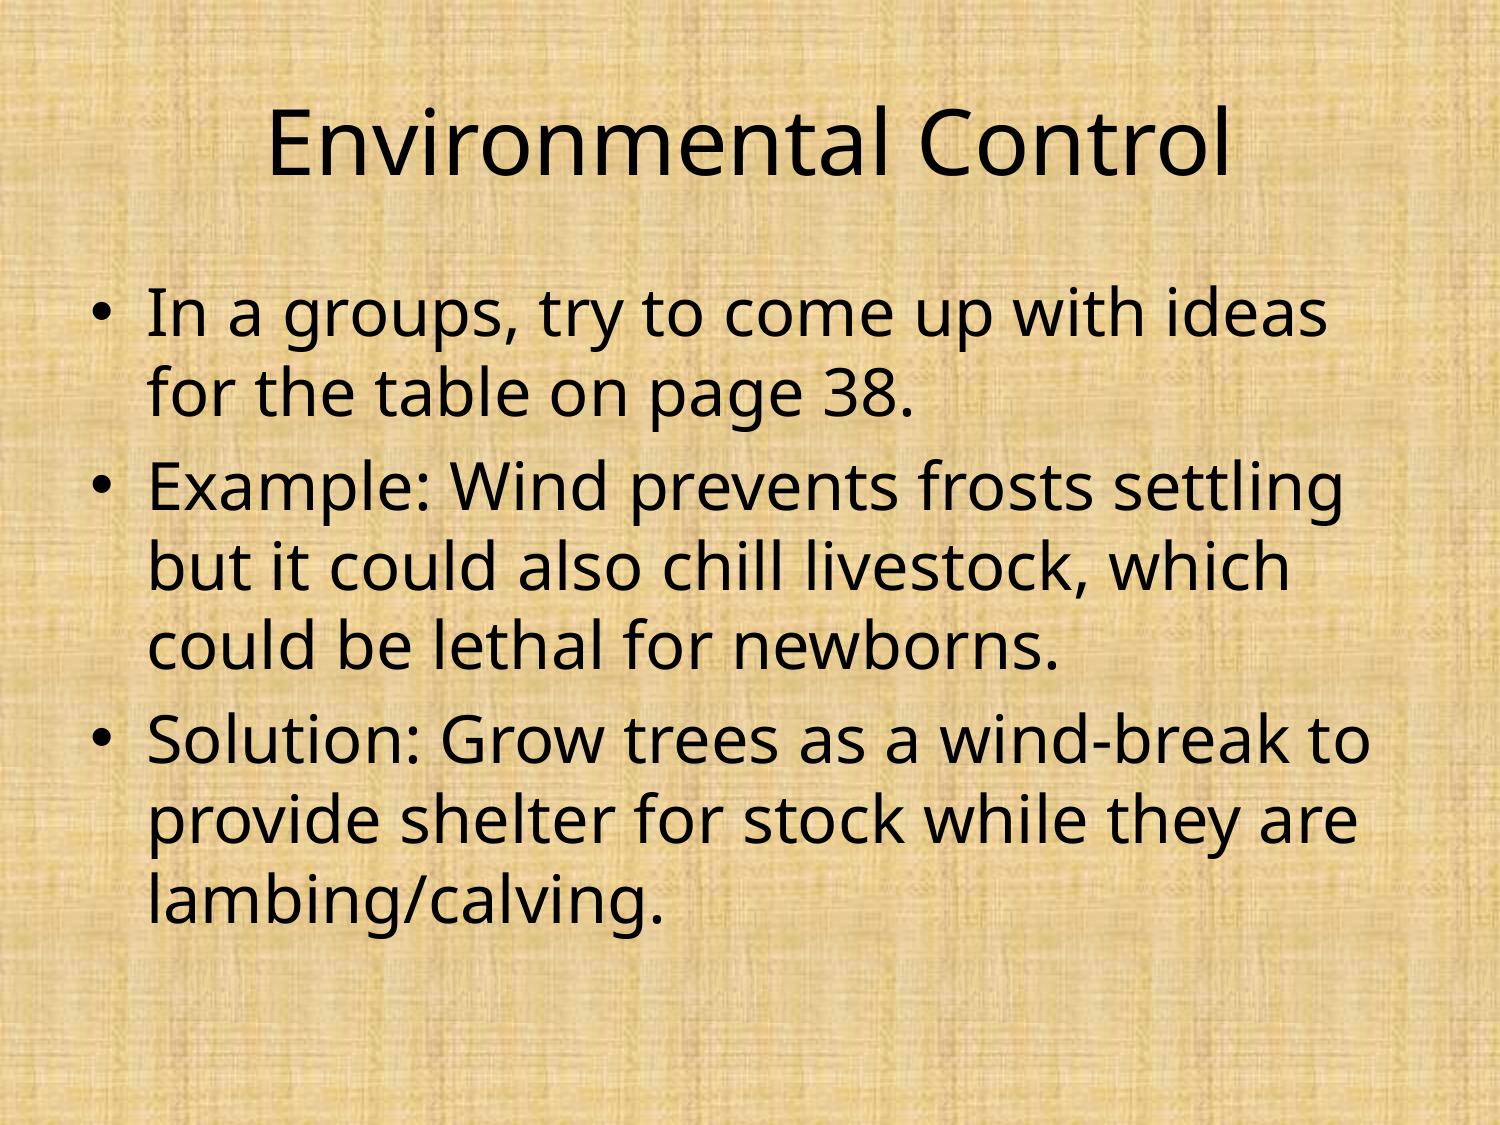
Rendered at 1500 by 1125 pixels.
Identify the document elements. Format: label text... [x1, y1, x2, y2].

list In a groups, try to come up with ideas for the table on page 38. Example: Wind prevents frosts settling but it could also chill livestock, which could be lethal for newborns. Solution: Grow trees as a wind-break to provide shelter for stock while they are lambing/calving. [75, 262, 1425, 1005]
picture [0, 0, 1500, 1125]
title Environmental Control [75, 45, 1425, 233]
